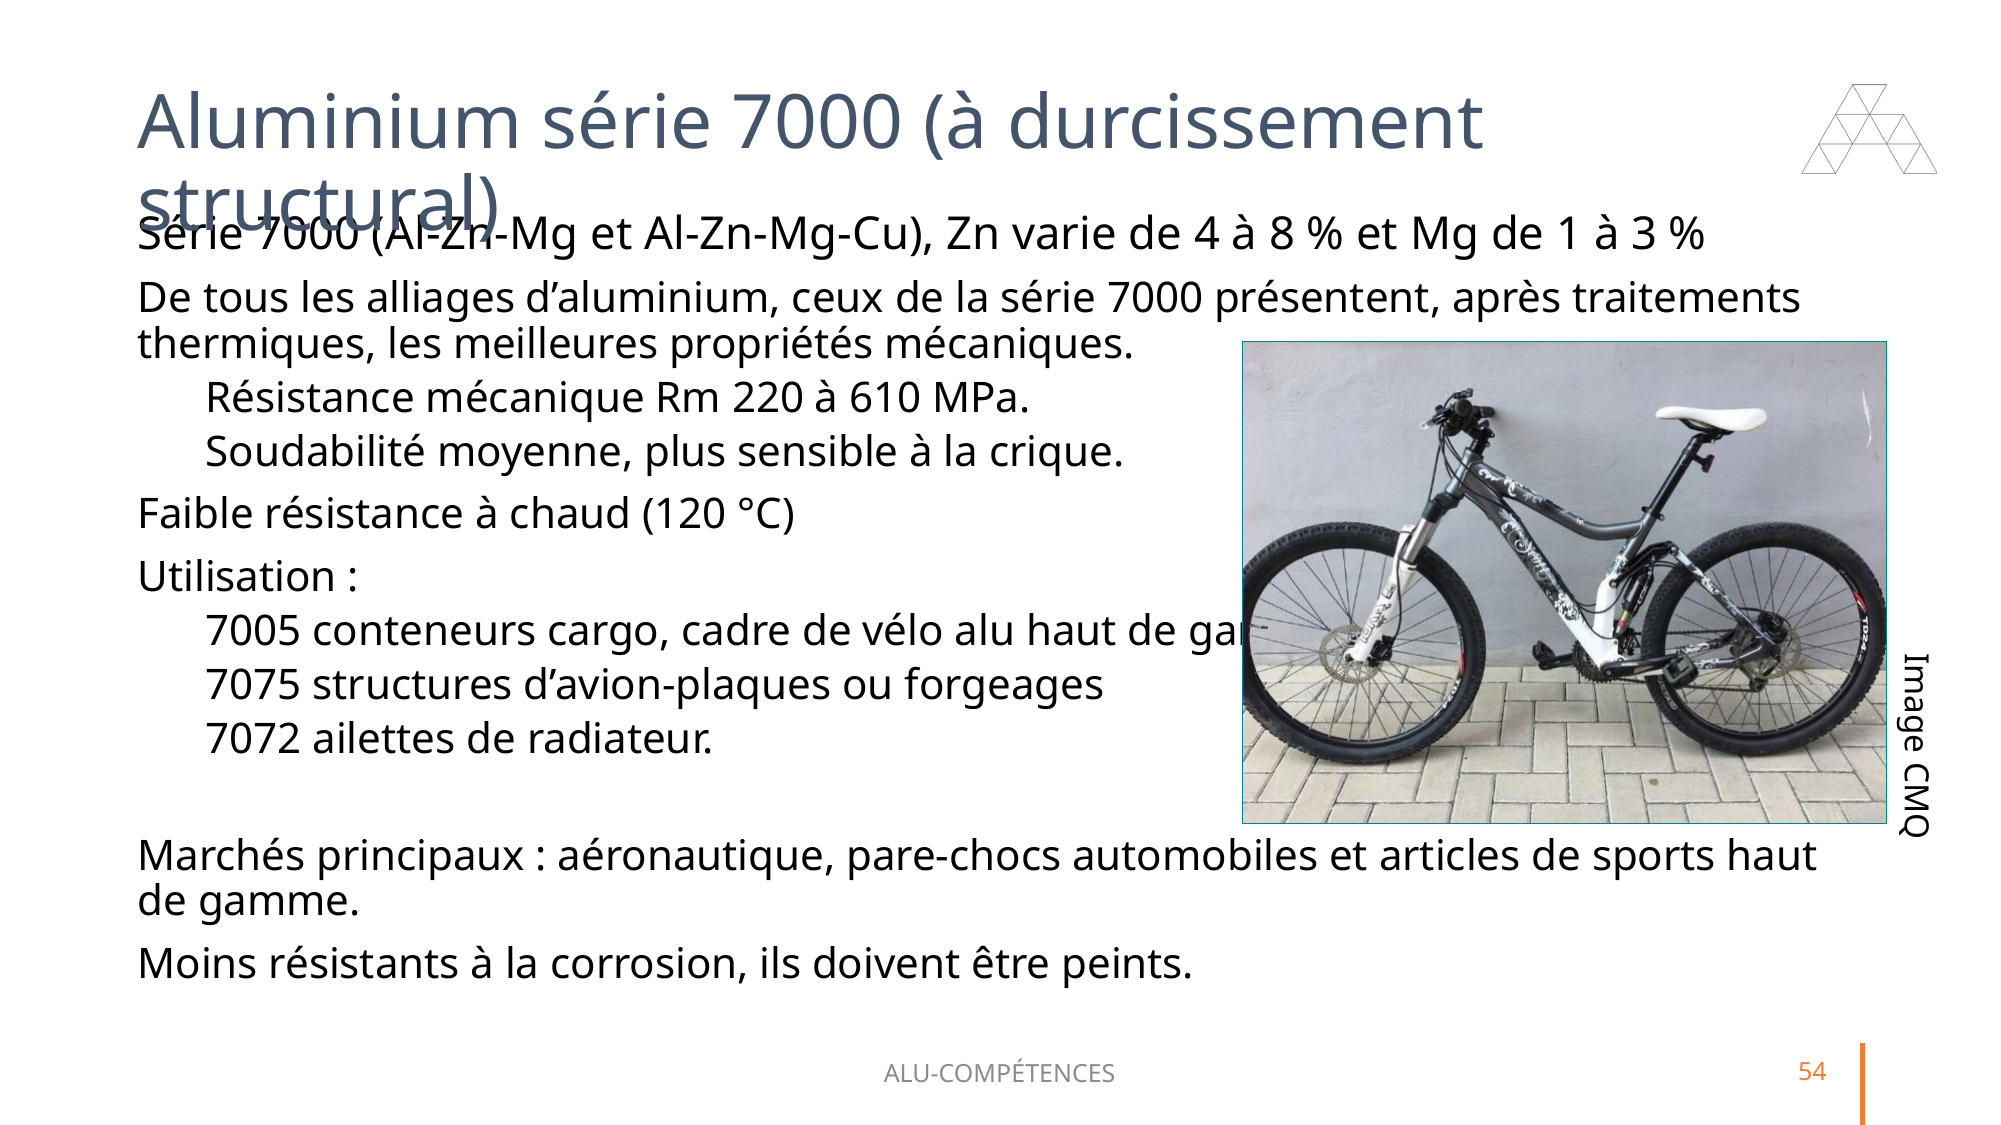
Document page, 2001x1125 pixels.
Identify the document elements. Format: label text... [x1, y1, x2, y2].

list Série 7000 (Al-Zn-Mg et Al-Zn-Mg-Cu), Zn varie de 4 à 8 % et Mg de 1 à 3 % De tous les alliages d’aluminium, ceux de la série 7000 présentent, après traitements thermiques, les meilleures propriétés mécaniques. Résistance mécanique Rm 220 à 610 MPa. Soudabilité moyenne, plus sensible à la crique. Faible résistance à chaud (120 °C) Utilisation : 7005 conteneurs cargo, cadre de vélo alu haut de gamme 7075 structures d’avion-plaques ou forgeages 7072 ailettes de radiateur. Marchés principaux : aéronautique, pare-chocs automobiles et articles de sports haut de gamme. Moins résistants à la corrosion, ils doivent être peints. [137, 210, 1863, 993]
footer ALU-COMPÉTENCES [662, 1042, 1338, 1103]
text_box Image CMQ [1890, 638, 1946, 855]
slide_number 54 [1643, 1042, 1842, 1103]
picture [1242, 341, 1887, 824]
title Aluminium série 7000 (à durcissement structural) [137, 84, 1749, 237]
